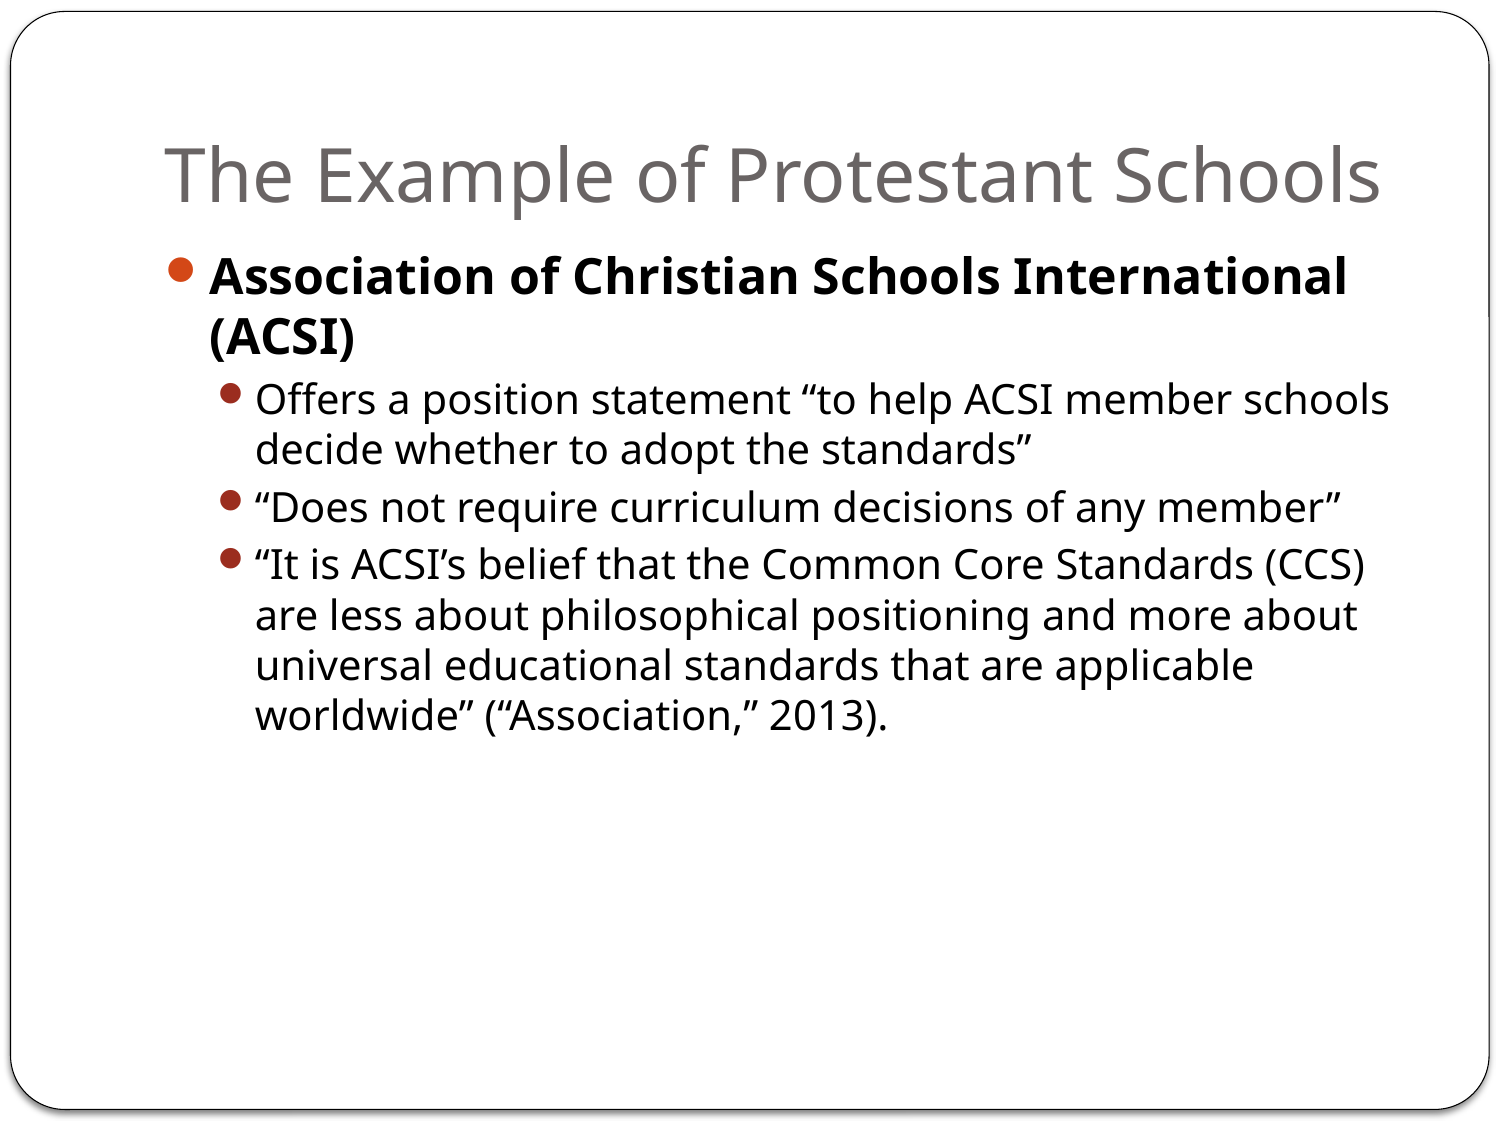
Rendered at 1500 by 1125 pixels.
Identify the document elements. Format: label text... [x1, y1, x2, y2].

list Association of Christian Schools International (ACSI) Offers a position statement “to help ACSI member schools decide whether to adopt the standards” “Does not require curriculum decisions of any member” “It is ACSI’s belief that the Common Core Standards (CCS) are less about philosophical positioning and more about universal educational standards that are applicable worldwide” (“Association,” 2013). [150, 237, 1425, 988]
title The Example of Protestant Schools [150, 45, 1425, 233]
